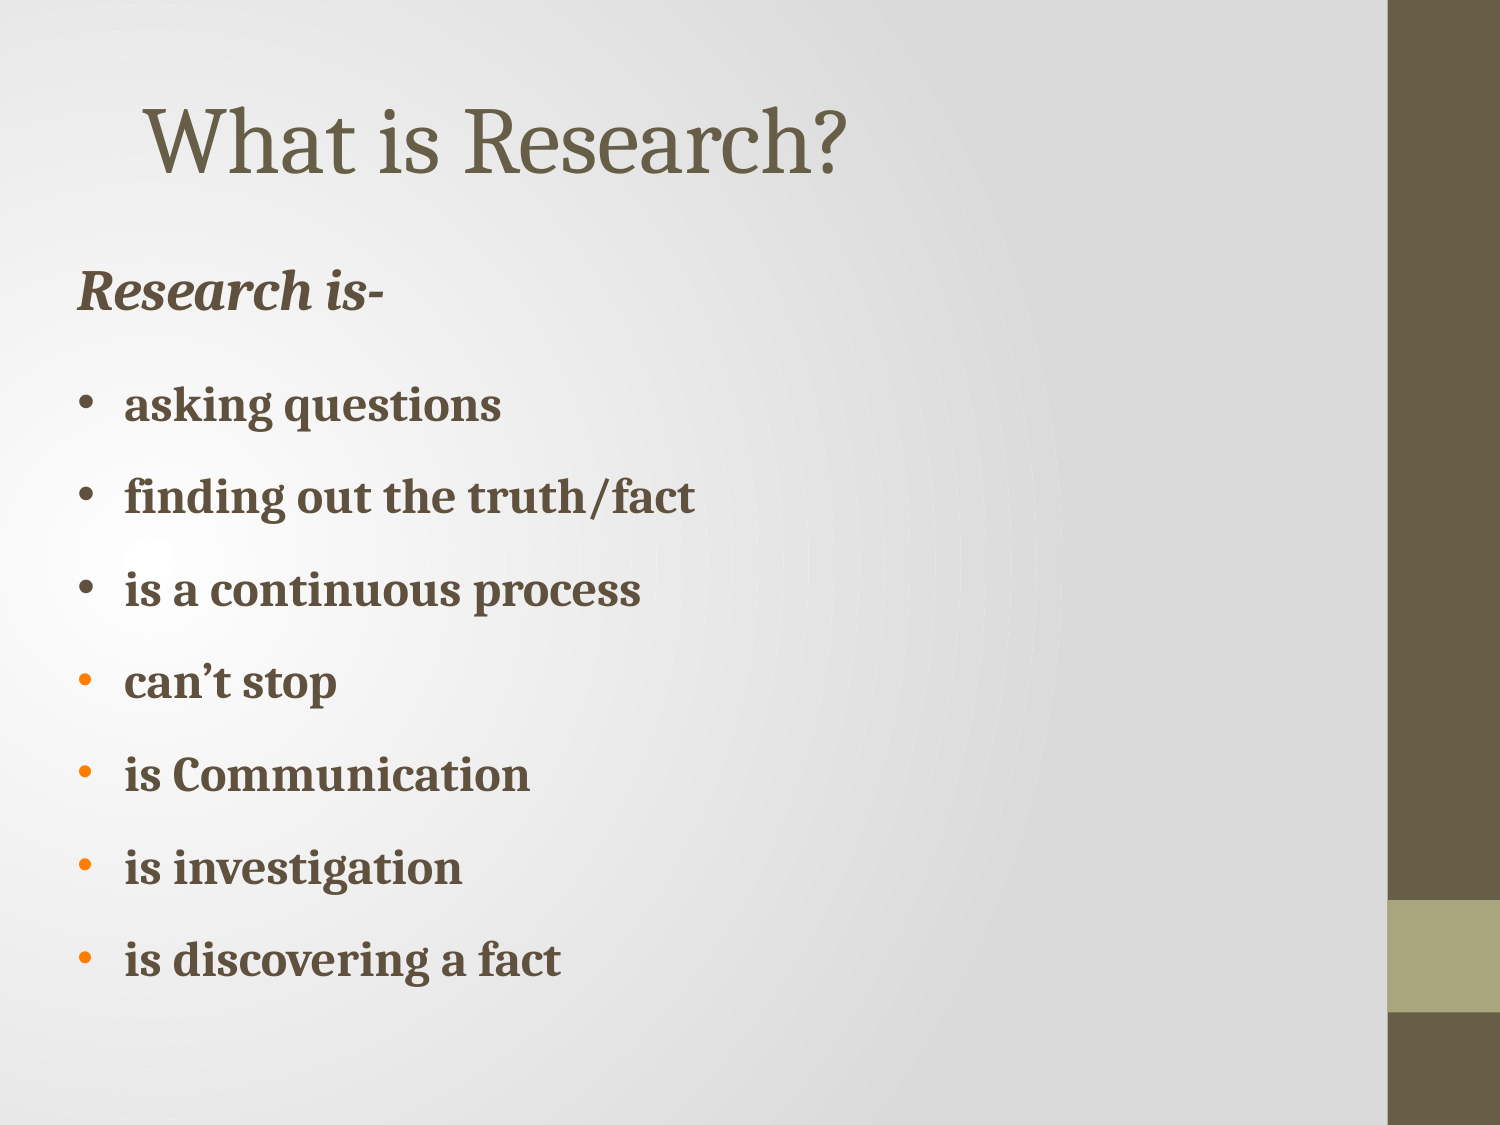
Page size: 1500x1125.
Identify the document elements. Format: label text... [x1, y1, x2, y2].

title What is Research? [140, 39, 1263, 229]
text_box Research is- asking questions finding out the truth/fact is a continuous process can’t stop is Communication is investigation is discovering a fact [75, 249, 1150, 987]
